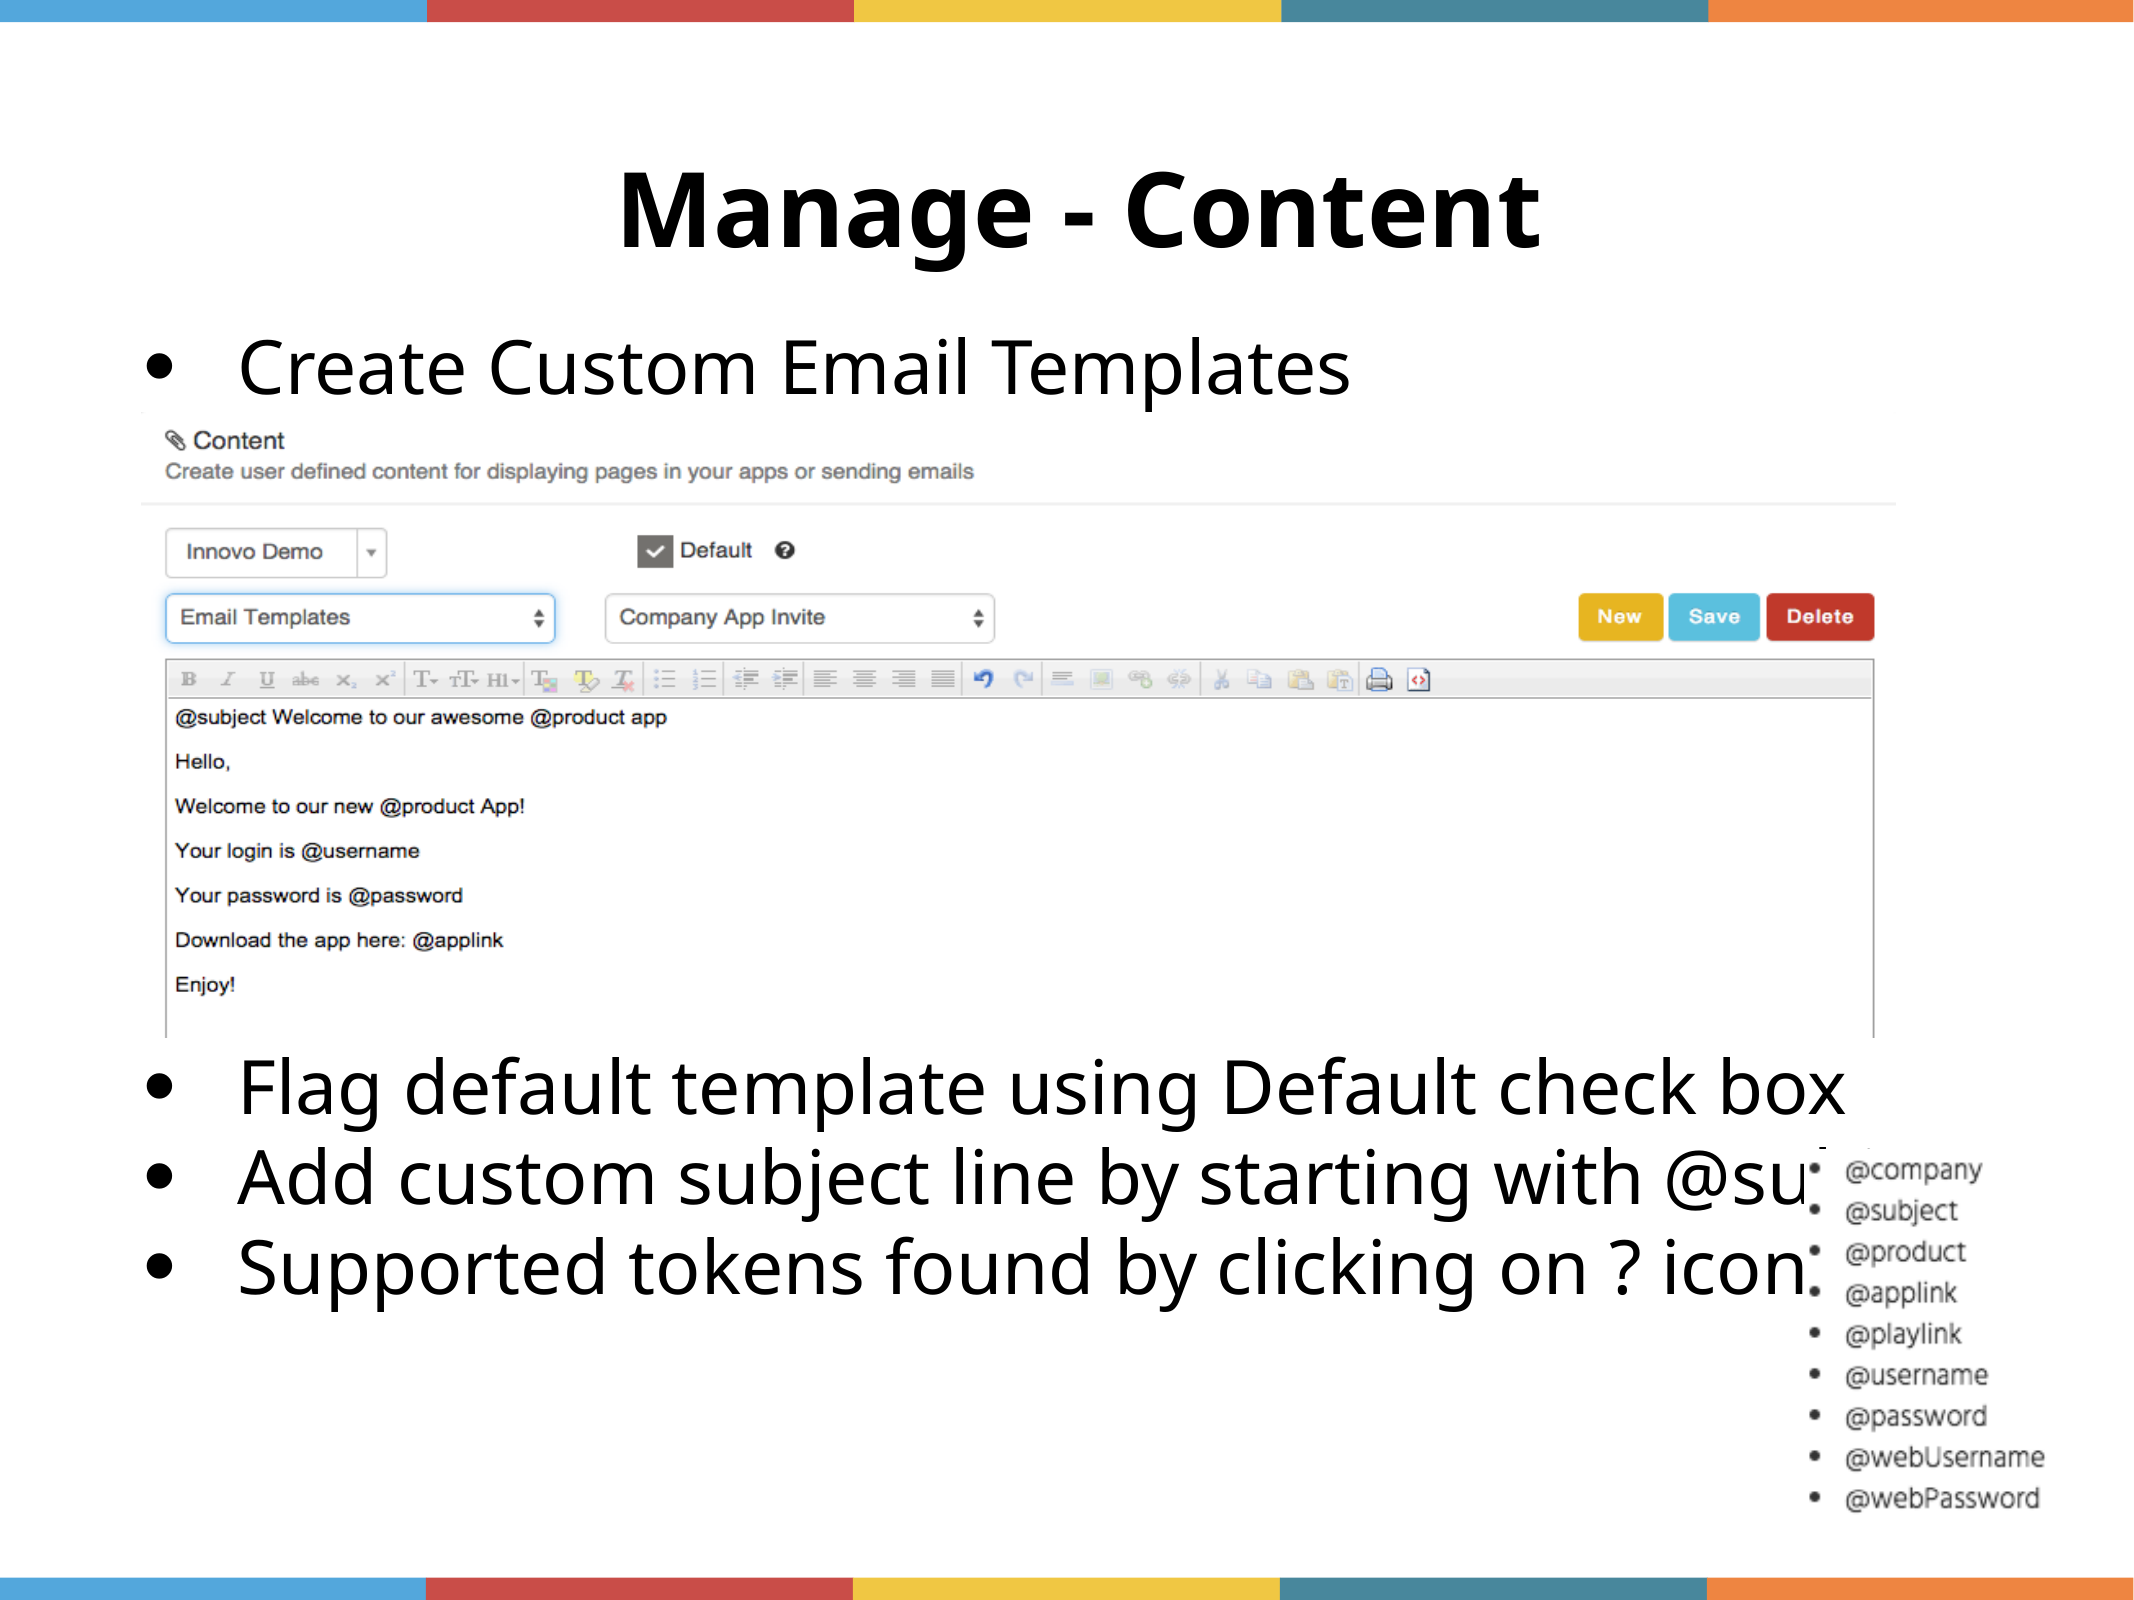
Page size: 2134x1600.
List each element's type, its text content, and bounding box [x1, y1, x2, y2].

picture [1803, 1149, 2055, 1526]
picture [141, 412, 1896, 1038]
text_box Create Custom Email Templates Flag default template using Default check box Add custom subject line by starting with @subject Supported tokens found by clicking on ? icon [129, 312, 2105, 1318]
text_box Manage - Content [66, 199, 2092, 338]
